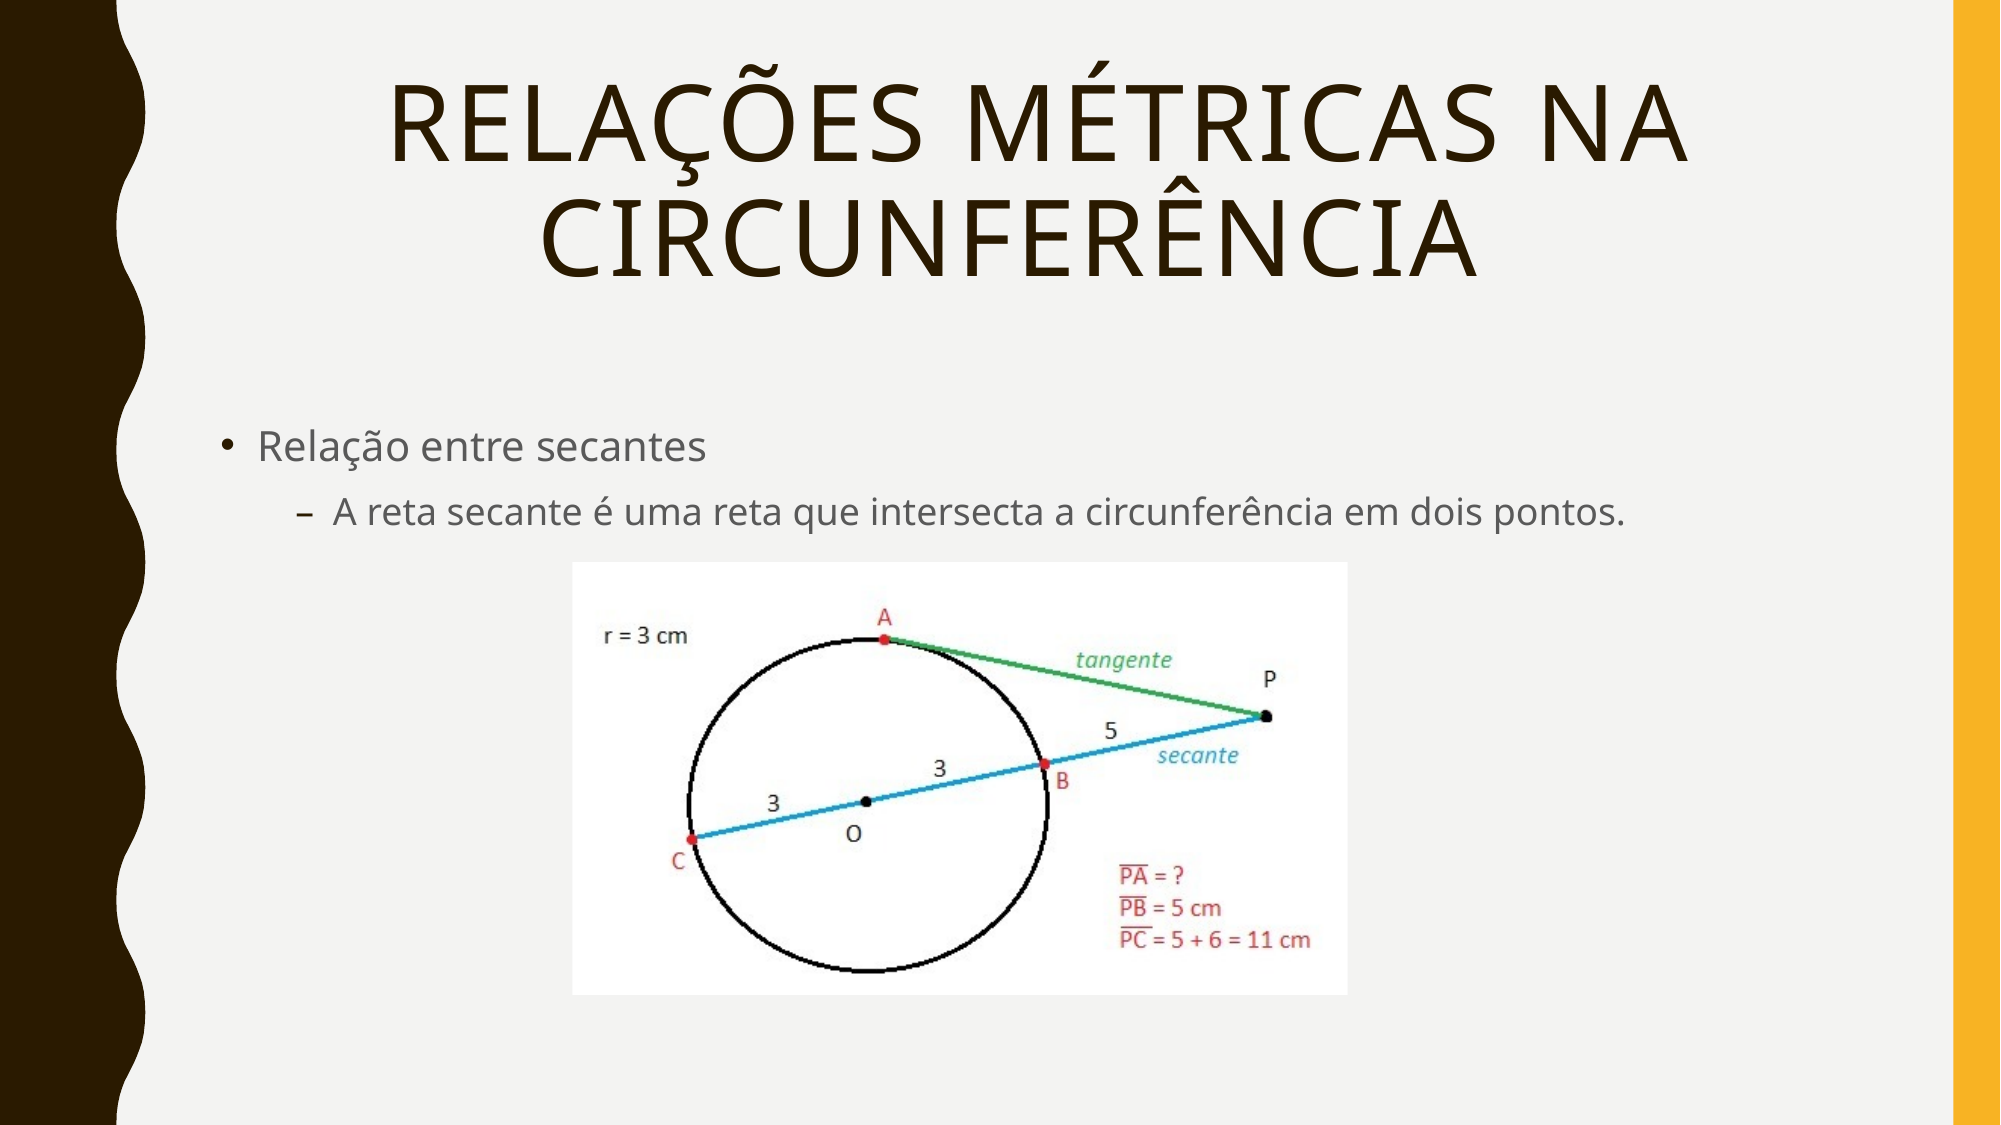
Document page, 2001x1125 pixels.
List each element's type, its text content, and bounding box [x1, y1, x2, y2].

title Relações métricas na circunferência [205, 62, 1875, 308]
picture [572, 562, 1348, 995]
